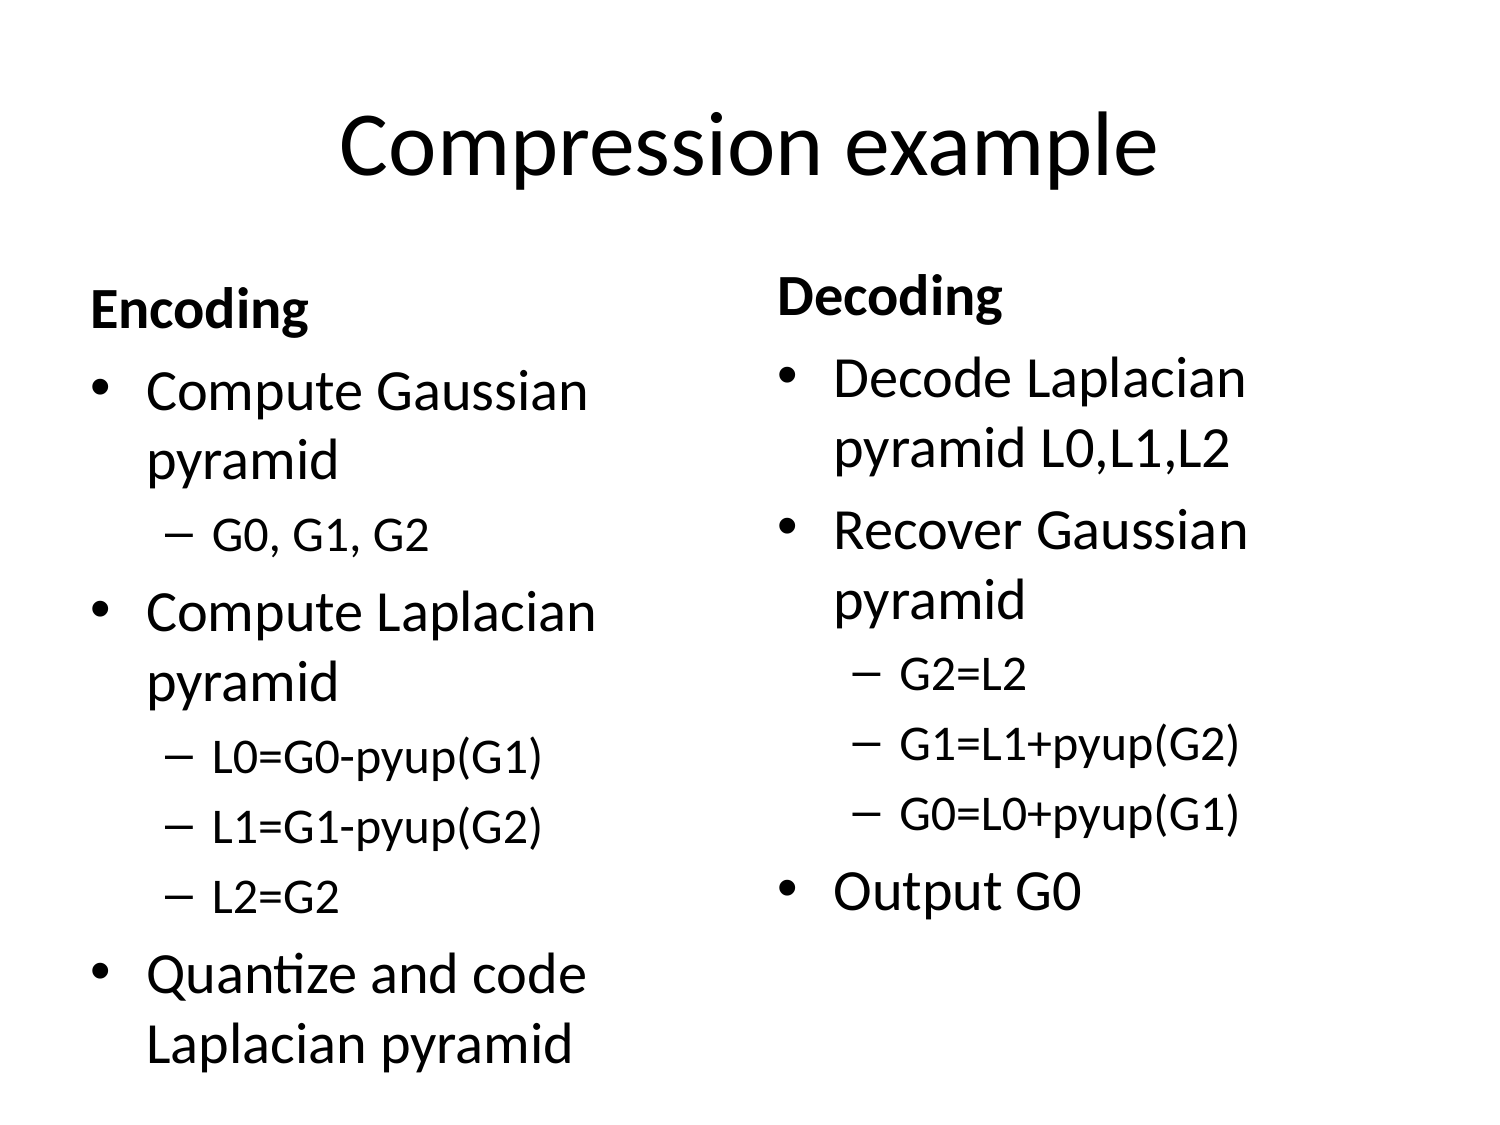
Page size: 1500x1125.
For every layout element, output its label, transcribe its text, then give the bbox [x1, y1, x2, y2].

title Compression example [75, 45, 1425, 233]
list Encoding Compute Gaussian pyramid G0, G1, G2 Compute Laplacian pyramid L0=G0-pyup(G1) L1=G1-pyup(G2) L2=G2 Quantize and code Laplacian pyramid [75, 262, 738, 1005]
list Decoding Decode Laplacian pyramid L0,L1,L2 Recover Gaussian pyramid G2=L2 G1=L1+pyup(G2) G0=L0+pyup(G1) Output G0 [762, 249, 1425, 993]
